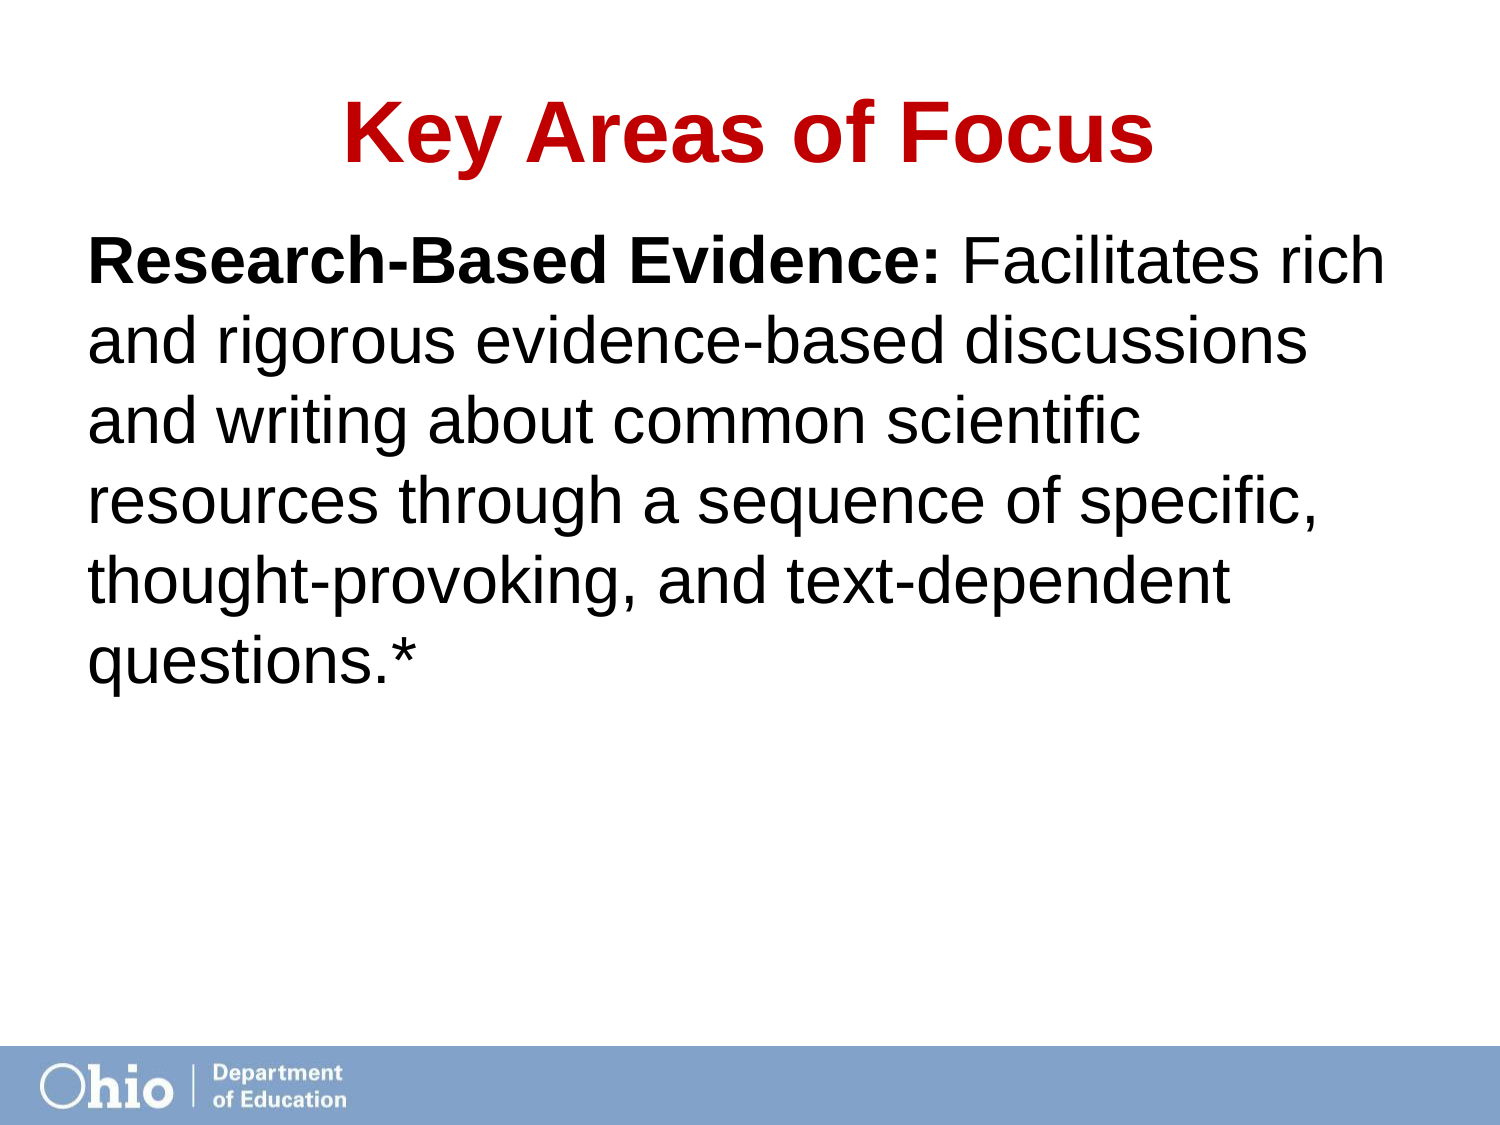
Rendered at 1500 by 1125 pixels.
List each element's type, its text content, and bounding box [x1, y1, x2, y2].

picture [0, 1046, 1500, 1125]
title Key Areas of Focus [75, 75, 1425, 181]
list Research-Based Evidence: Facilitates rich and rigorous evidence-based discussions and writing about common scientific resources through a sequence of specific, thought-provoking, and text-dependent questions.* [75, 217, 1425, 969]
